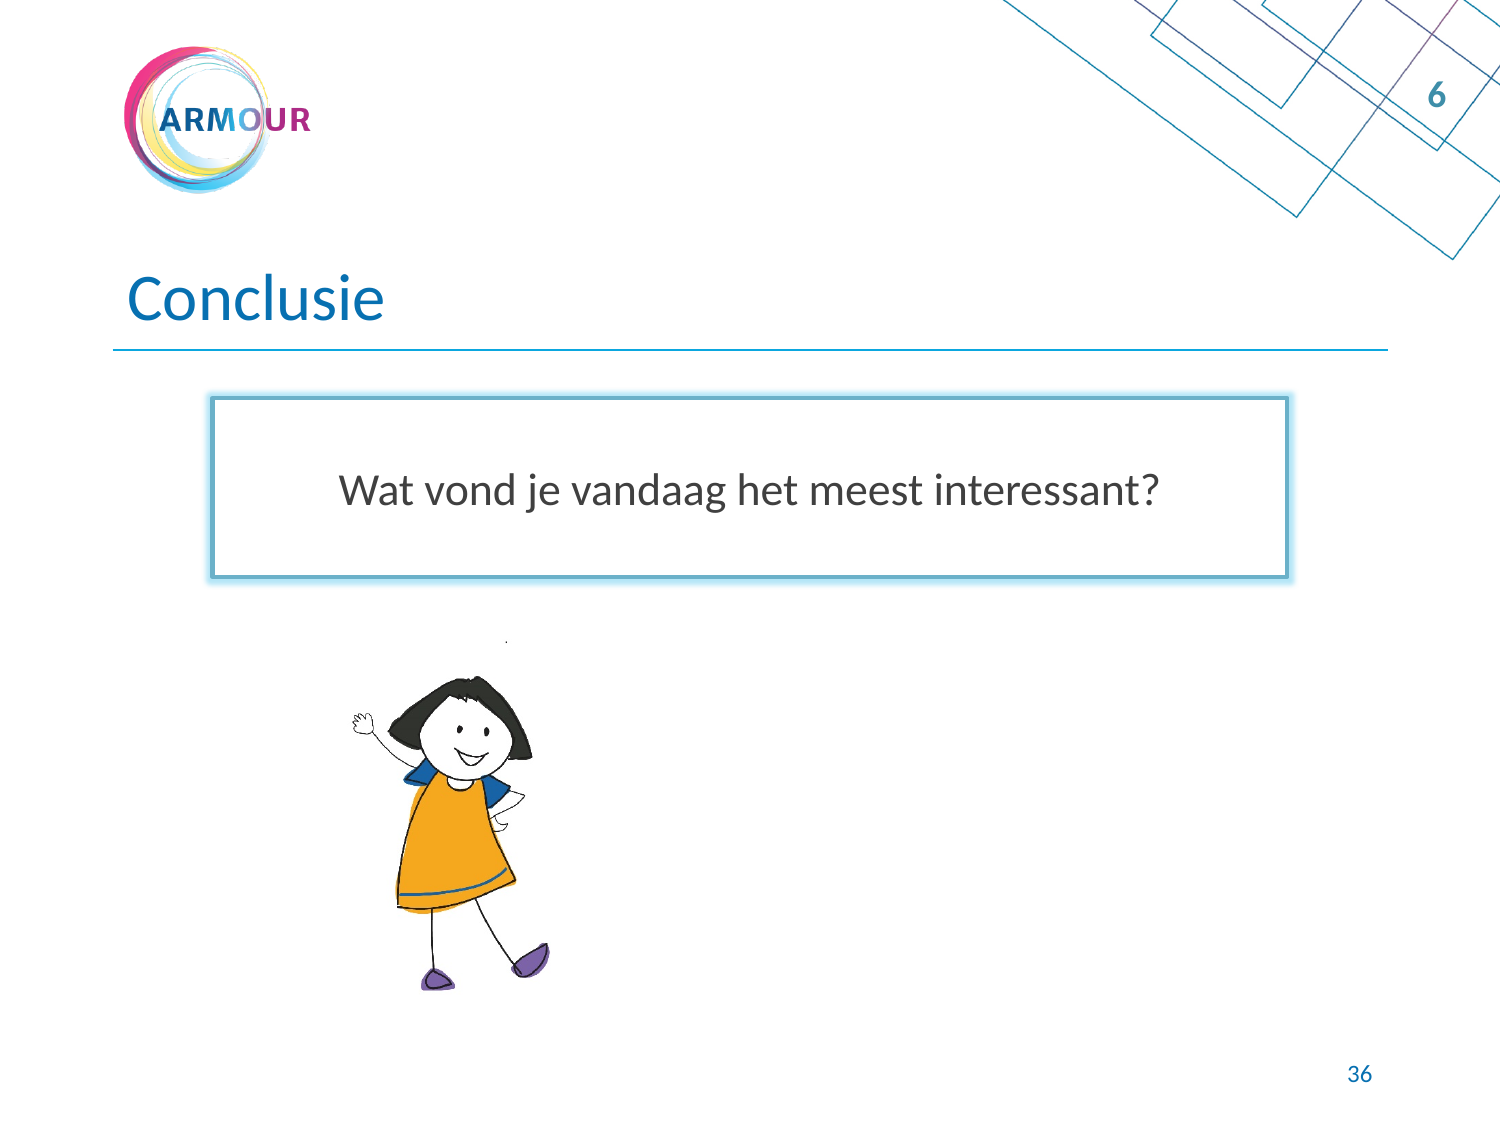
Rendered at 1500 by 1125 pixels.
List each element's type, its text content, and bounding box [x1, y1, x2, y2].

list What was most interesting to you today? [112, 375, 1388, 988]
title Conclusie [112, 237, 1388, 350]
picture [287, 633, 648, 1049]
picture [112, 39, 323, 200]
text_box Wat vond je vandaag het meest interessant? [210, 396, 1289, 579]
picture [912, 0, 1500, 316]
slide_number 36 [1074, 1042, 1388, 1103]
text_box 6 [1412, 62, 1462, 123]
